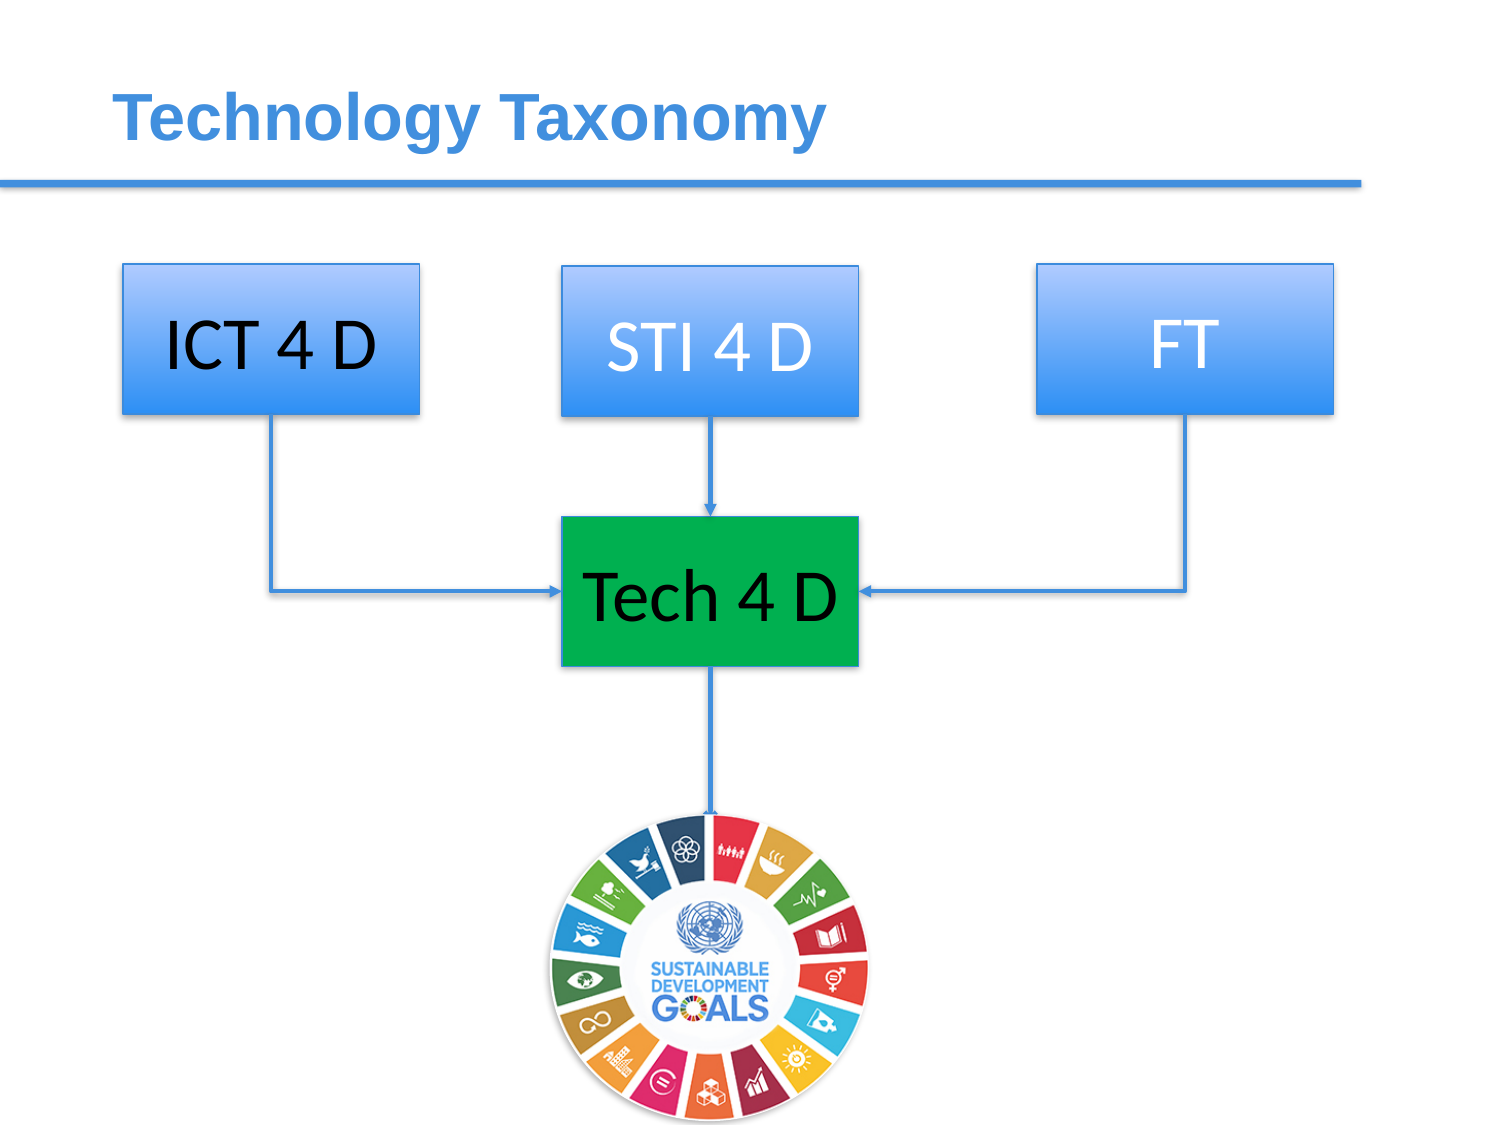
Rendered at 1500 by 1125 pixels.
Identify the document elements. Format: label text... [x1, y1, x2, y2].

text_box STI 4 D [561, 265, 859, 417]
title Technology Taxonomy [98, 65, 1184, 135]
text_box [548, 813, 871, 1122]
text_box FT [1036, 263, 1334, 415]
text_box Tech 4 D [561, 516, 859, 667]
text_box ICT 4 D [122, 263, 420, 415]
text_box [327, 357, 506, 649]
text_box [932, 339, 1111, 667]
